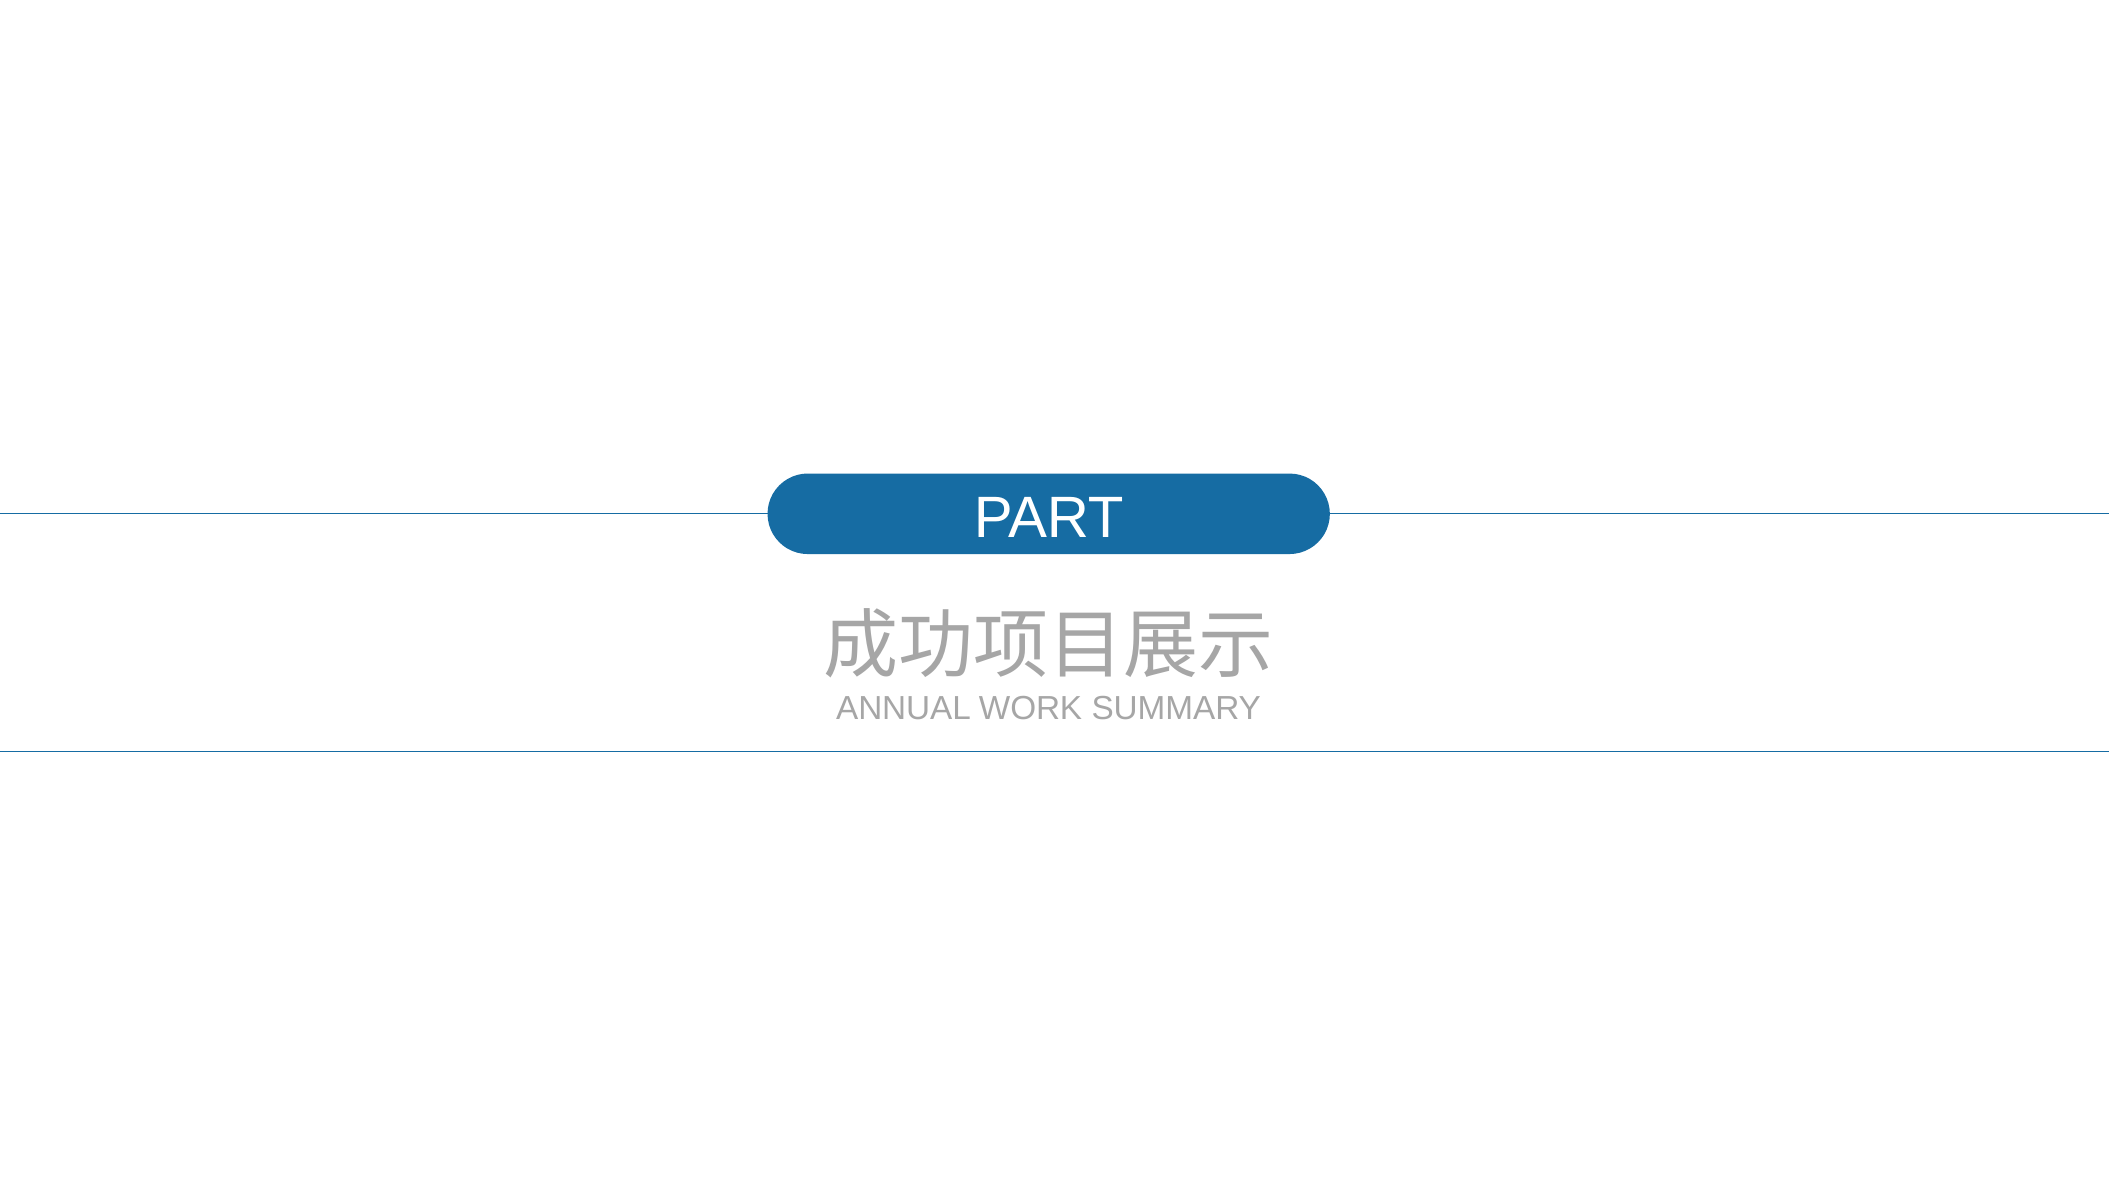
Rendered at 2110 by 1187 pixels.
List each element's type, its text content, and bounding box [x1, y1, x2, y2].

text_box PART [767, 514, 1330, 555]
text_box PART [767, 473, 1330, 513]
